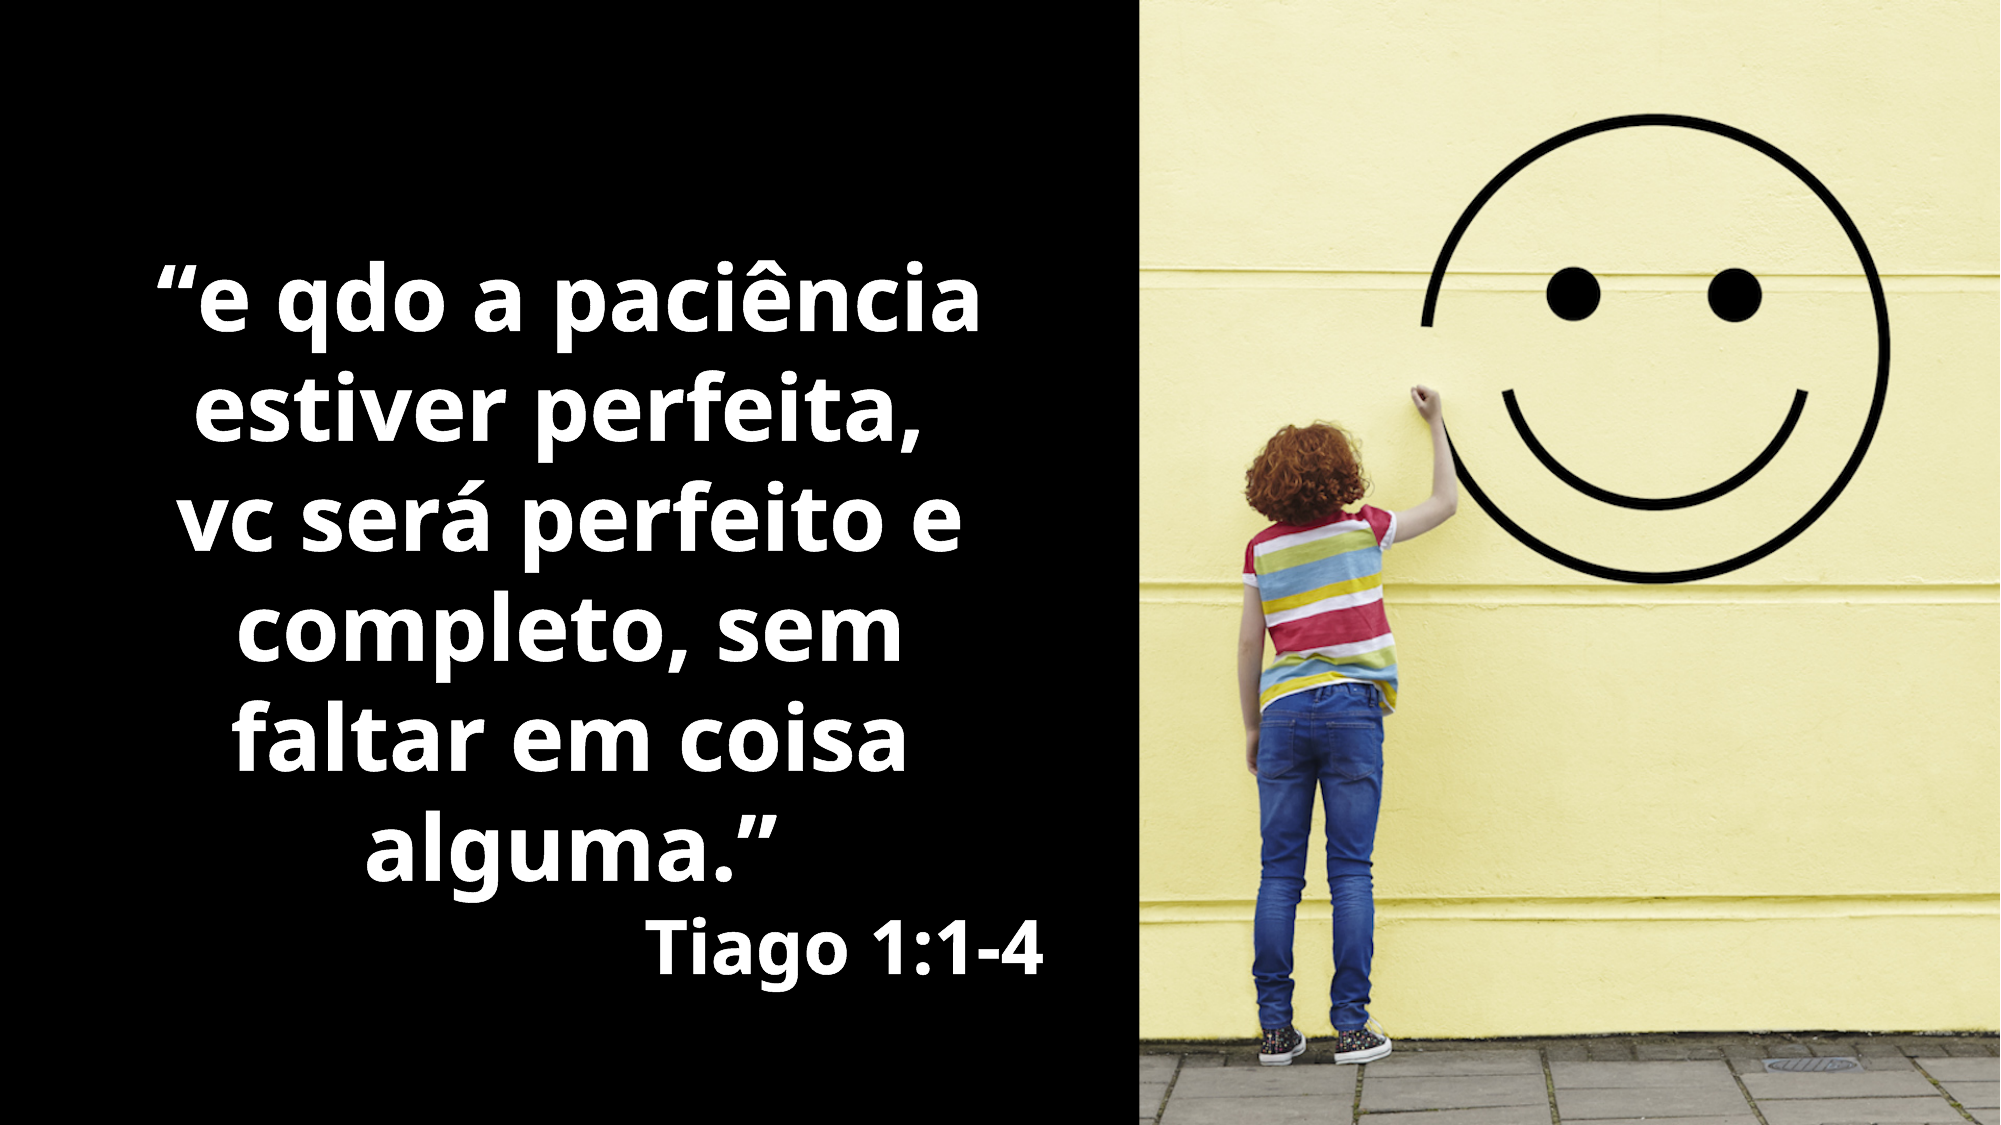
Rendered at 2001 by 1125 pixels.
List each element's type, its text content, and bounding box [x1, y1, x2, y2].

text_box “e qdo a paciência estiver perfeita, vc será perfeito e completo, sem faltar em coisa alguma.” Tiago 1:1-4 [82, 231, 1059, 997]
picture [1139, 0, 2000, 1125]
